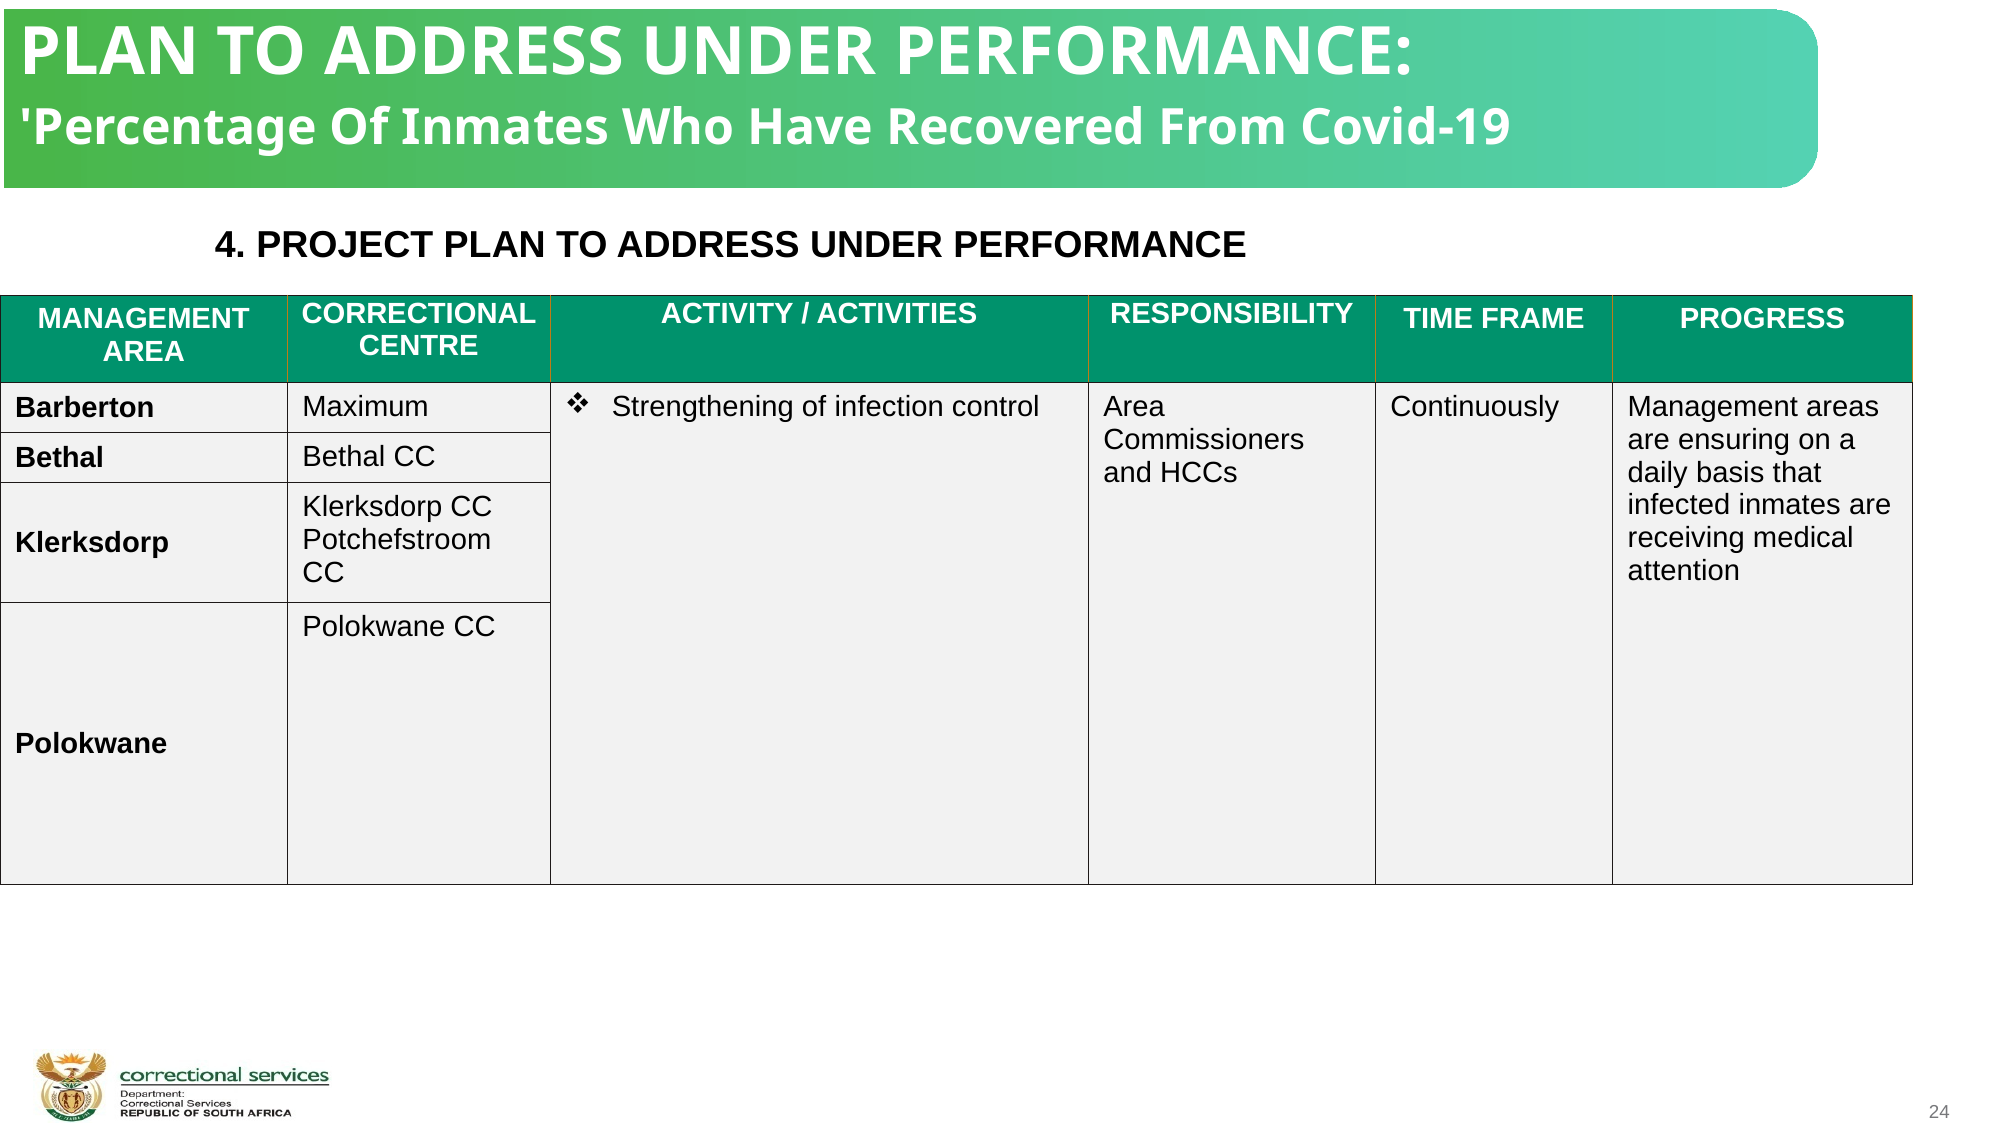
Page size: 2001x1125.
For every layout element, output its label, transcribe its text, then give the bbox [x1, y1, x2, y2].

text_box [4, 19, 1818, 188]
table_cell Barberton [1, 383, 287, 432]
table_header RESPONSIBILITY [1089, 296, 1375, 382]
table_cell Polokwane CC [288, 603, 550, 884]
table_header CORRECTIONAL CENTRE [288, 296, 550, 382]
picture [33, 1049, 332, 1123]
table_header ACTIVITY / ACTIVITIES [551, 296, 1088, 382]
text_box PLAN TO ADDRESS UNDER PERFORMANCE: 'Percentage Of Inmates Who Have Recovered From Covid-19 [4, 9, 1803, 96]
table_cell Klerksdorp [1, 483, 287, 602]
table_cell Continuously [1376, 383, 1612, 884]
table_header PROGRESS [1613, 296, 1912, 382]
text_box 4. PROJECT PLAN TO ADDRESS UNDER PERFORMANCE [199, 212, 1463, 273]
table_cell Strengthening of infection control [551, 383, 1088, 884]
table_cell Area Commissioners and HCCs [1089, 383, 1375, 884]
table_header TIME FRAME [1376, 296, 1612, 382]
table_cell Bethal CC [288, 433, 550, 482]
table_cell Bethal [1, 433, 287, 482]
table_cell Klerksdorp CC Potchefstroom CC [288, 483, 550, 602]
table_cell Maximum [288, 383, 550, 432]
table_cell Polokwane [1, 603, 287, 884]
table_header MANAGEMENT AREA [1, 296, 287, 382]
table_cell Management areas are ensuring on a daily basis that infected inmates are receiving medical attention [1613, 383, 1912, 884]
